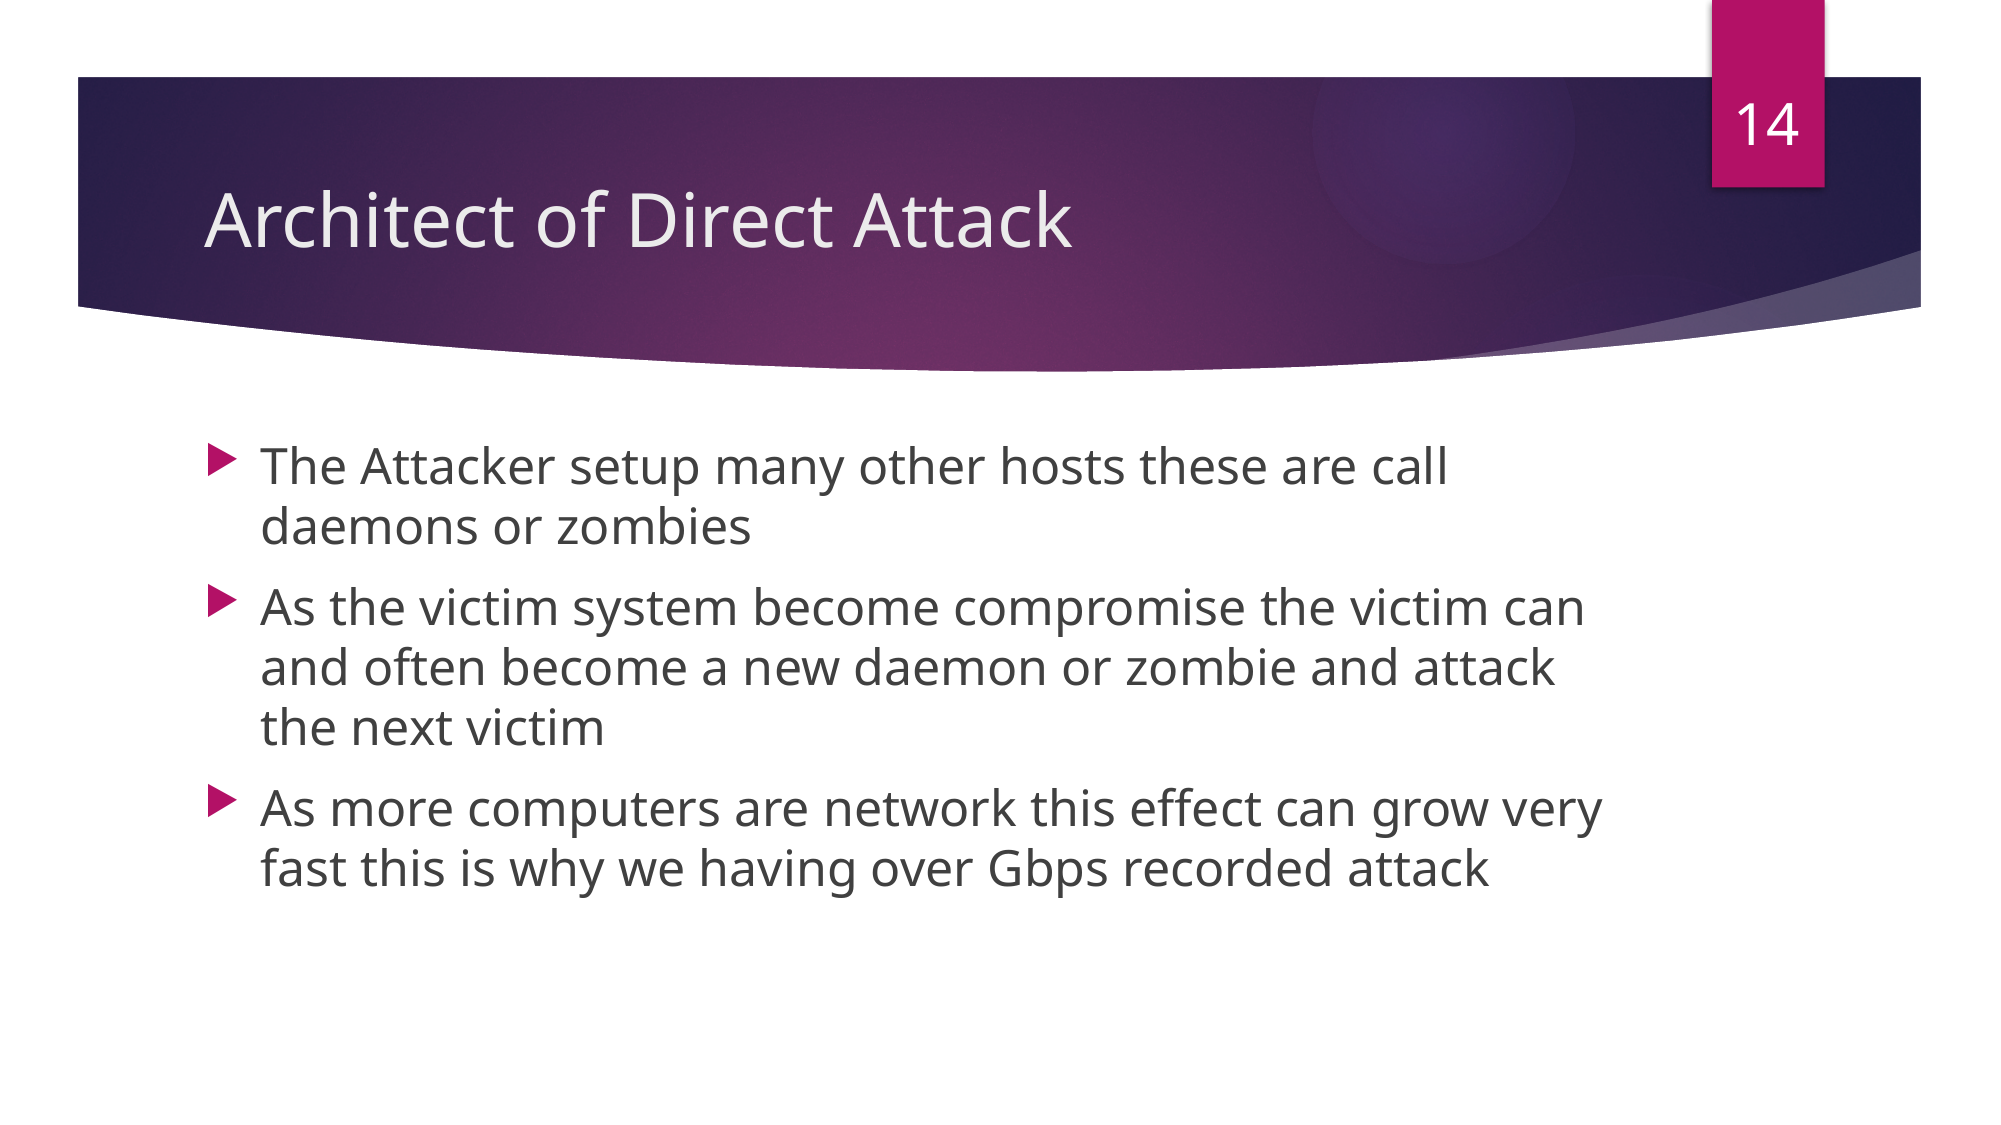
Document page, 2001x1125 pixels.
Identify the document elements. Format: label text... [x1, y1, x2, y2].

slide_number 14 [1698, 48, 1836, 175]
list The Attacker setup many other hosts these are call daemons or zombies As the victim system become compromise the victim can and often become a new daemon or zombie and attack the next victim As more computers are network this effect can grow very fast this is why we having over Gbps recorded attack [189, 427, 1638, 988]
title Architect of Direct Attack [189, 159, 1627, 276]
